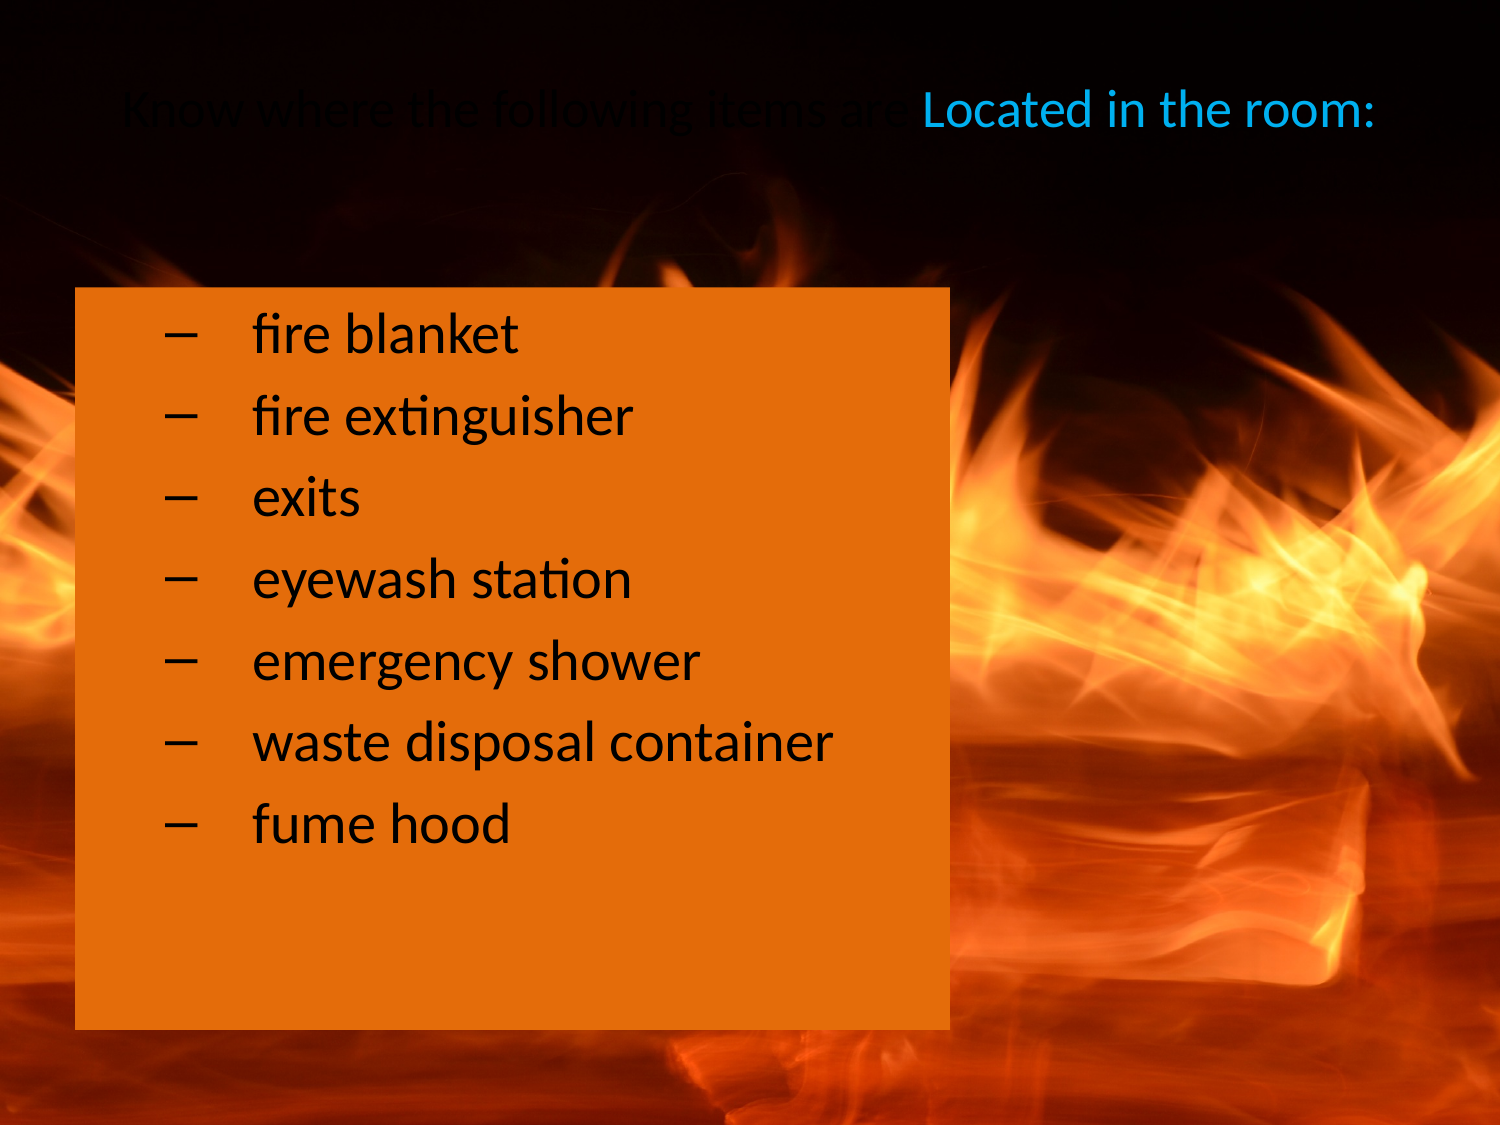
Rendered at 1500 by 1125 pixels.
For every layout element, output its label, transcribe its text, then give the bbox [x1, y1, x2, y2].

title Know where the following items are Located in the room: [75, 45, 1425, 233]
list fire blanket fire extinguisher exits eyewash station emergency shower waste disposal container fume hood [75, 287, 950, 1030]
picture [0, 0, 1500, 1125]
